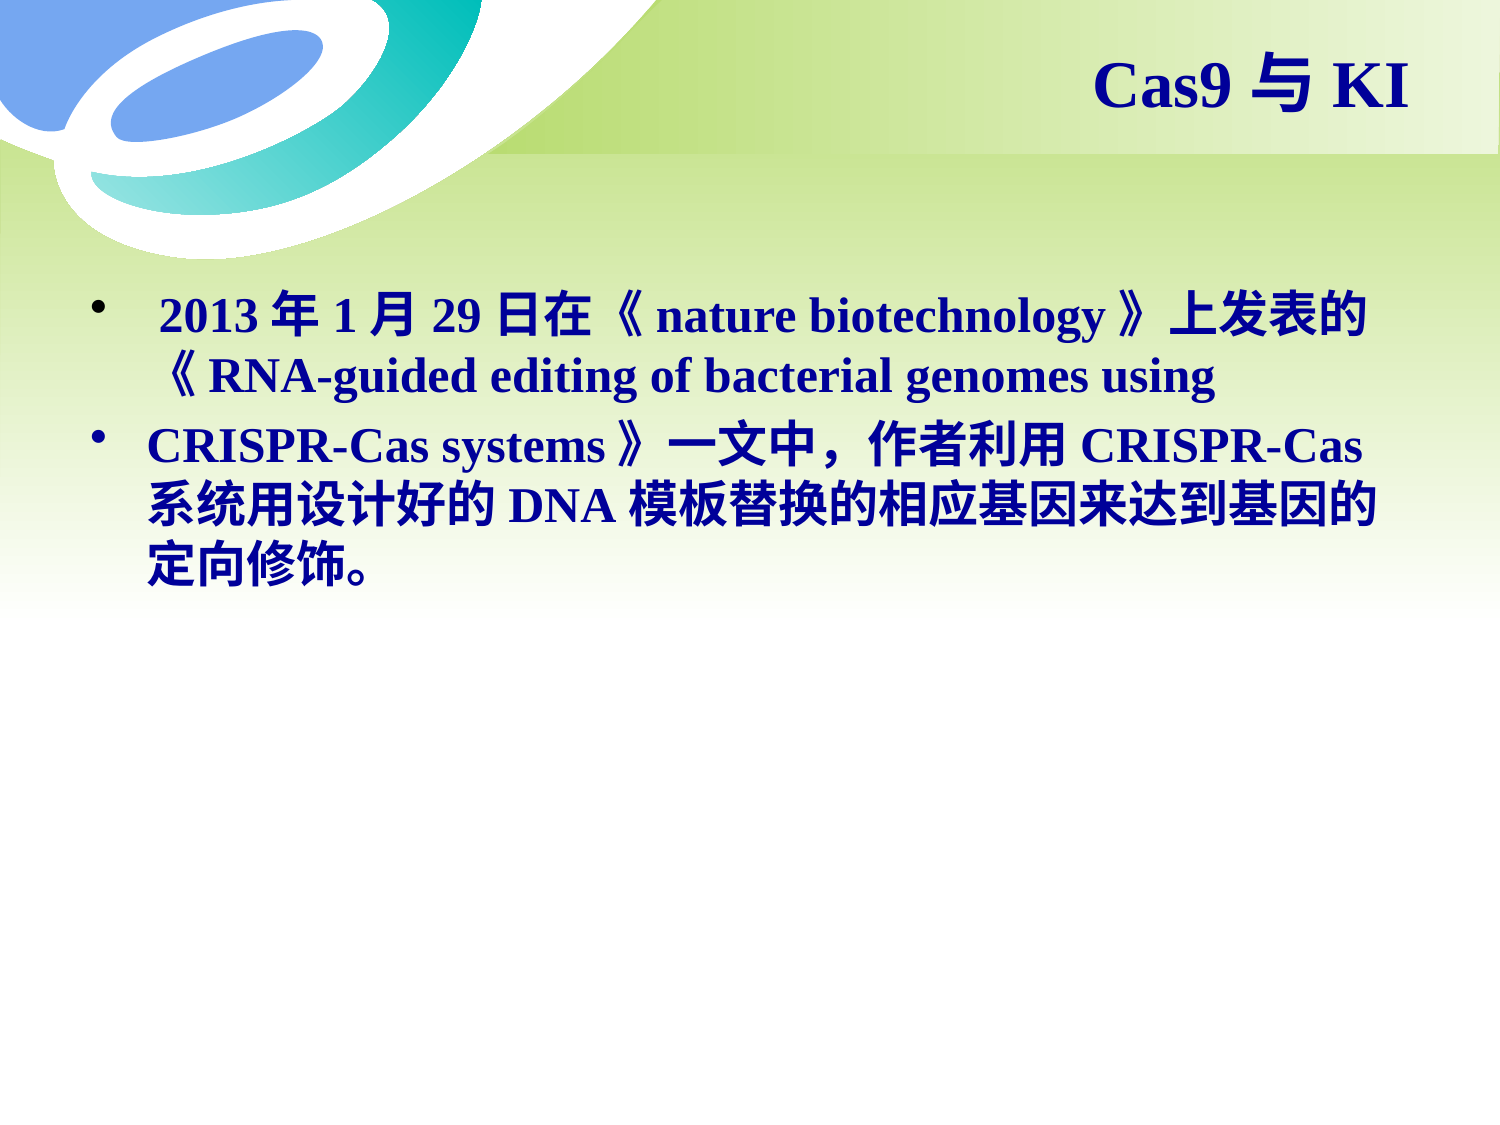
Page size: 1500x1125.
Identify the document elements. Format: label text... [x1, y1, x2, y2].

title Cas9与KI [99, 24, 1425, 138]
list 2013年1月29日在《nature biotechnology》上发表的《RNA-guided editing of bacterial genomes using CRISPR-Cas systems》一文中，作者利用CRISPR-Cas系统用设计好的DNA模板替换的相应基因来达到基因的定向修饰。 [75, 275, 1425, 1043]
